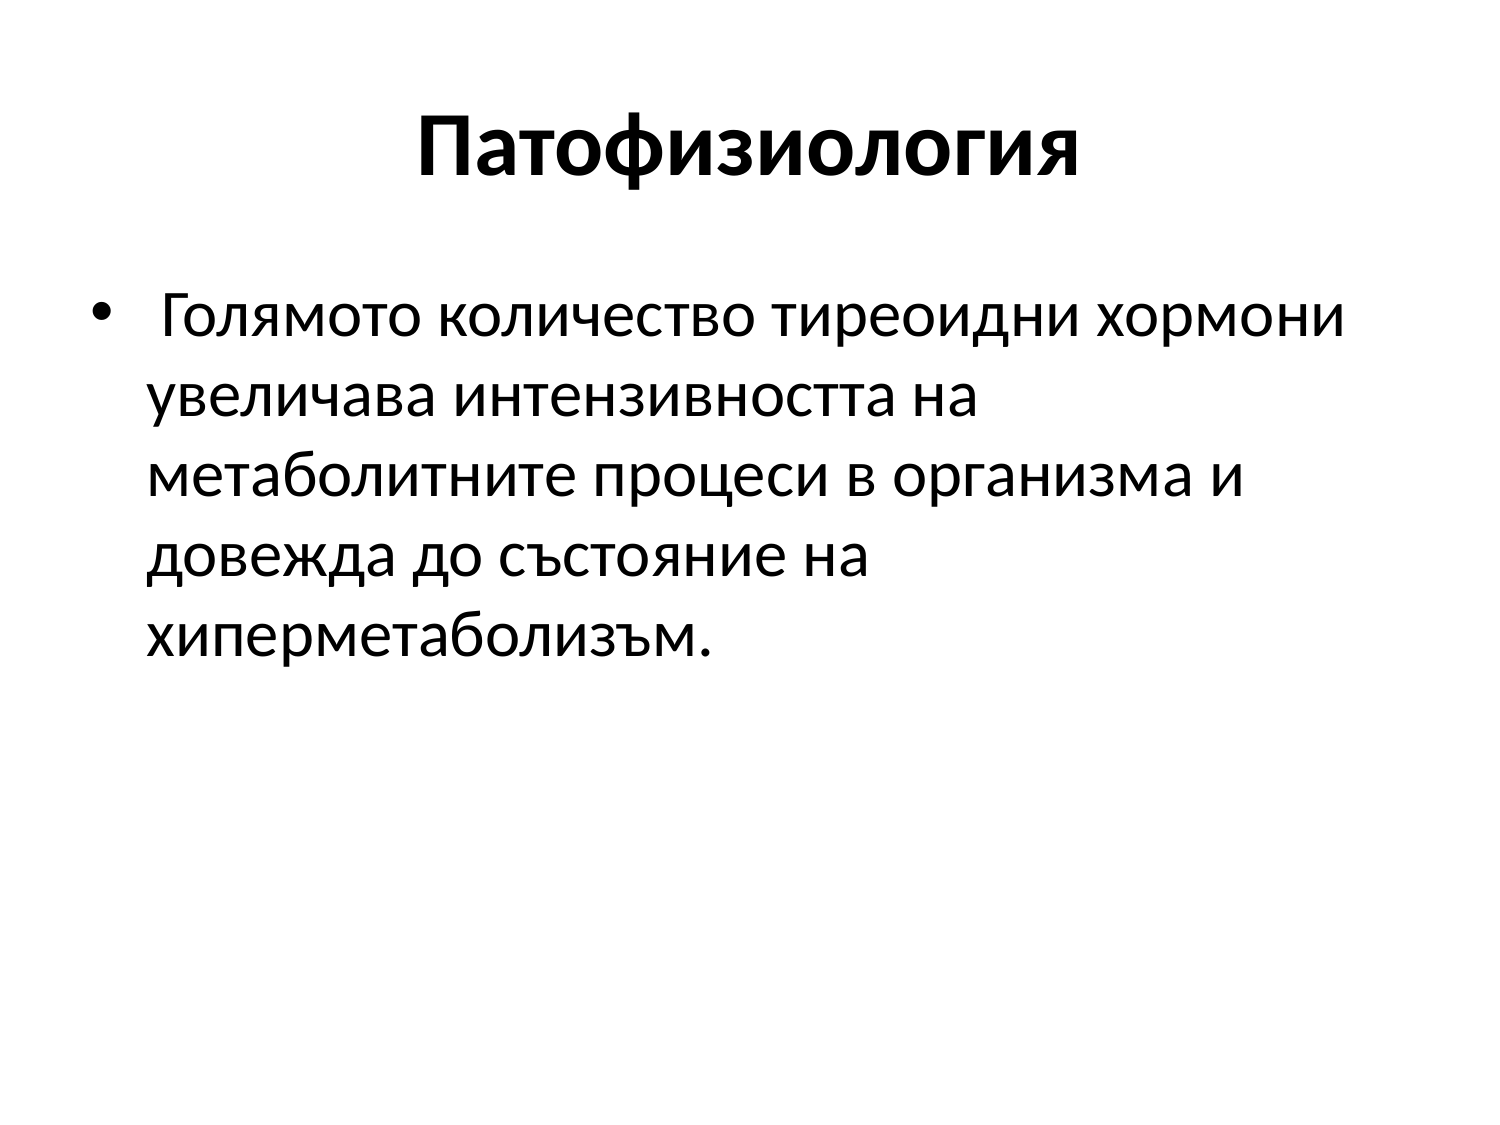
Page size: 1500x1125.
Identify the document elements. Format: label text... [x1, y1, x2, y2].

list Голямото количество тиреоидни хормони увеличава интензивността на метаболитните процеси в организма и довежда до състояние на хиперметаболизъм. [74, 262, 1426, 1006]
title Патофизиология [74, 44, 1426, 233]
